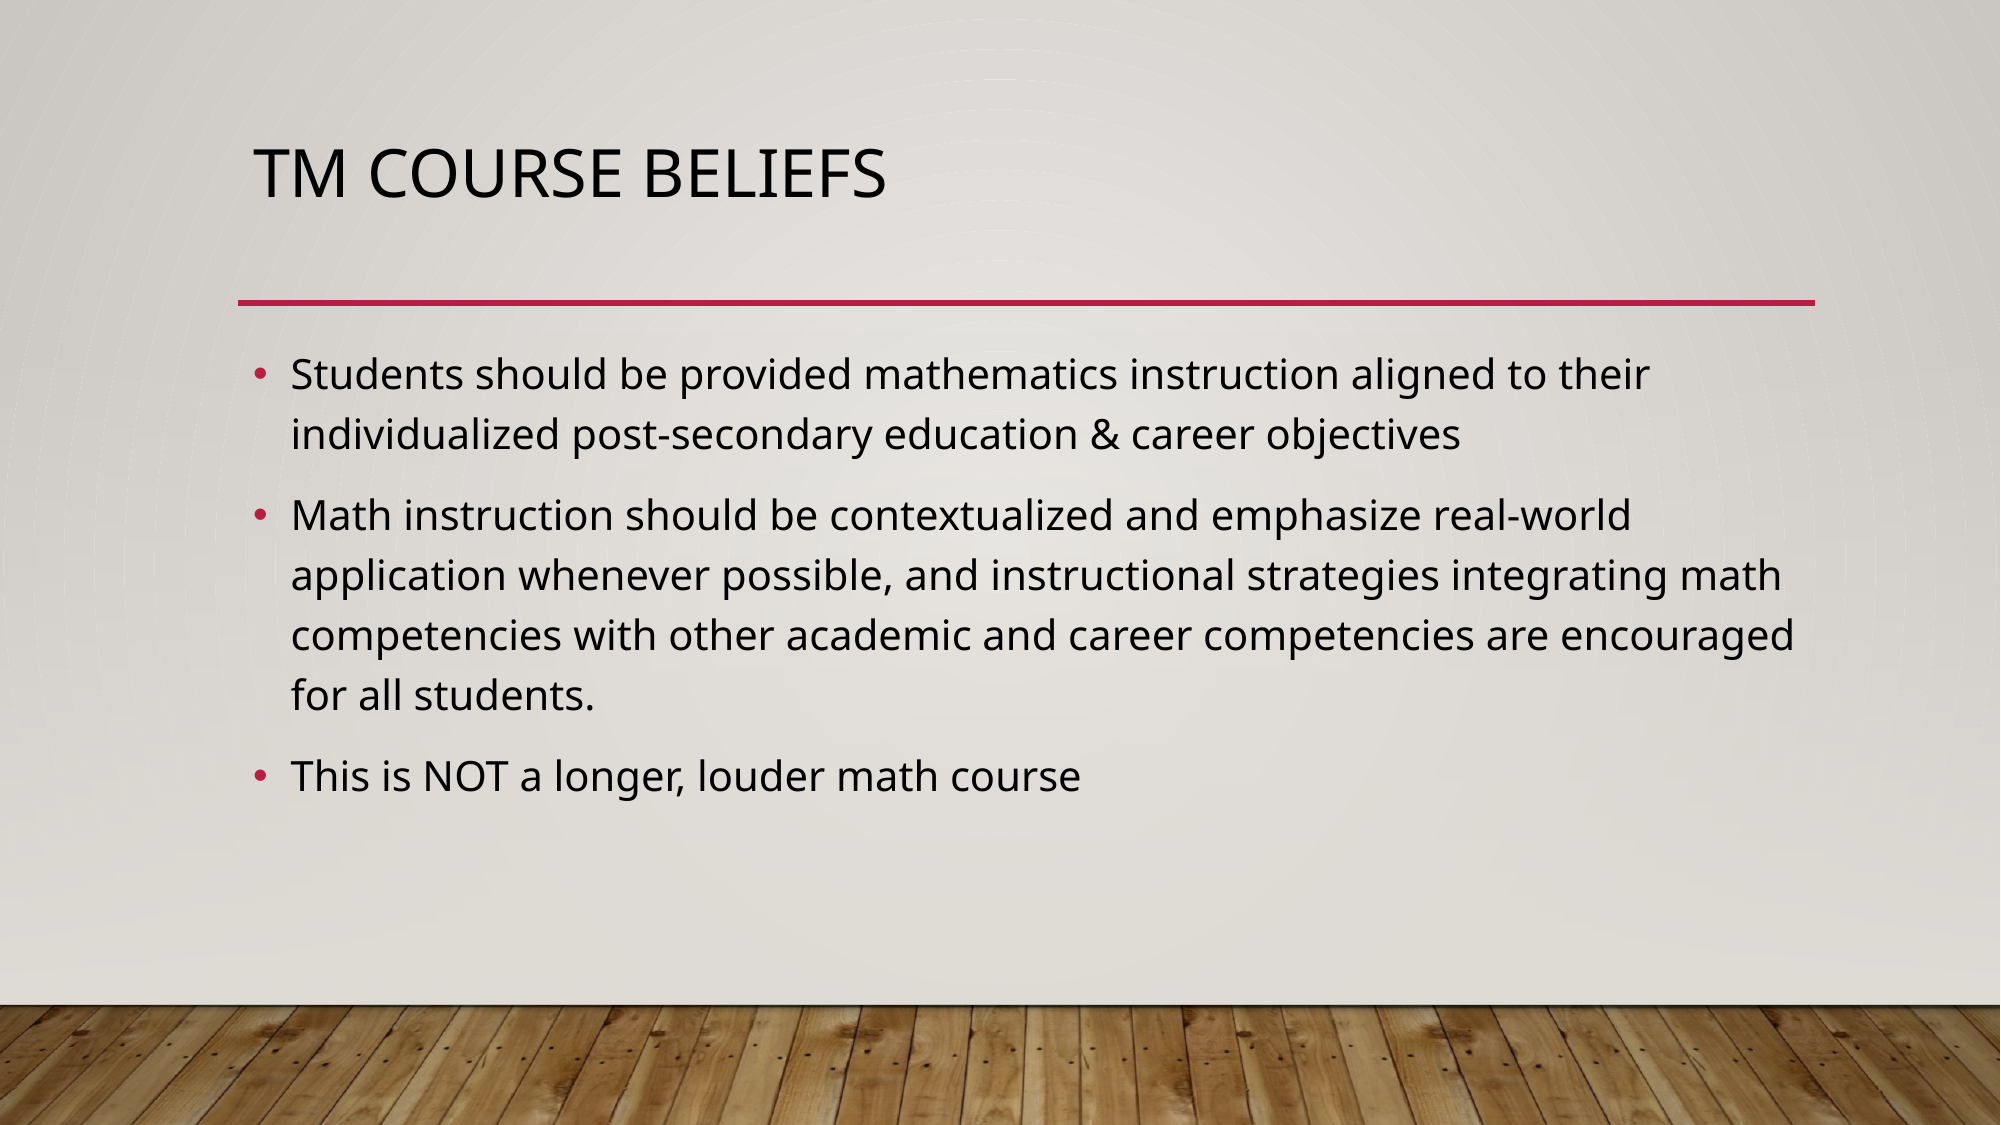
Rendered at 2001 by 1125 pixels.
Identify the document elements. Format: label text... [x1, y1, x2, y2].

list Students should be provided mathematics instruction aligned to their individualized post-secondary education & career objectives Math instruction should be contextualized and emphasize real-world application whenever possible, and instructional strategies integrating math competencies with other academic and career competencies are encouraged for all students. This is NOT a longer, louder math course [238, 330, 1814, 897]
title TM Course Beliefs [238, 131, 1814, 305]
picture [0, 1005, 2000, 1125]
